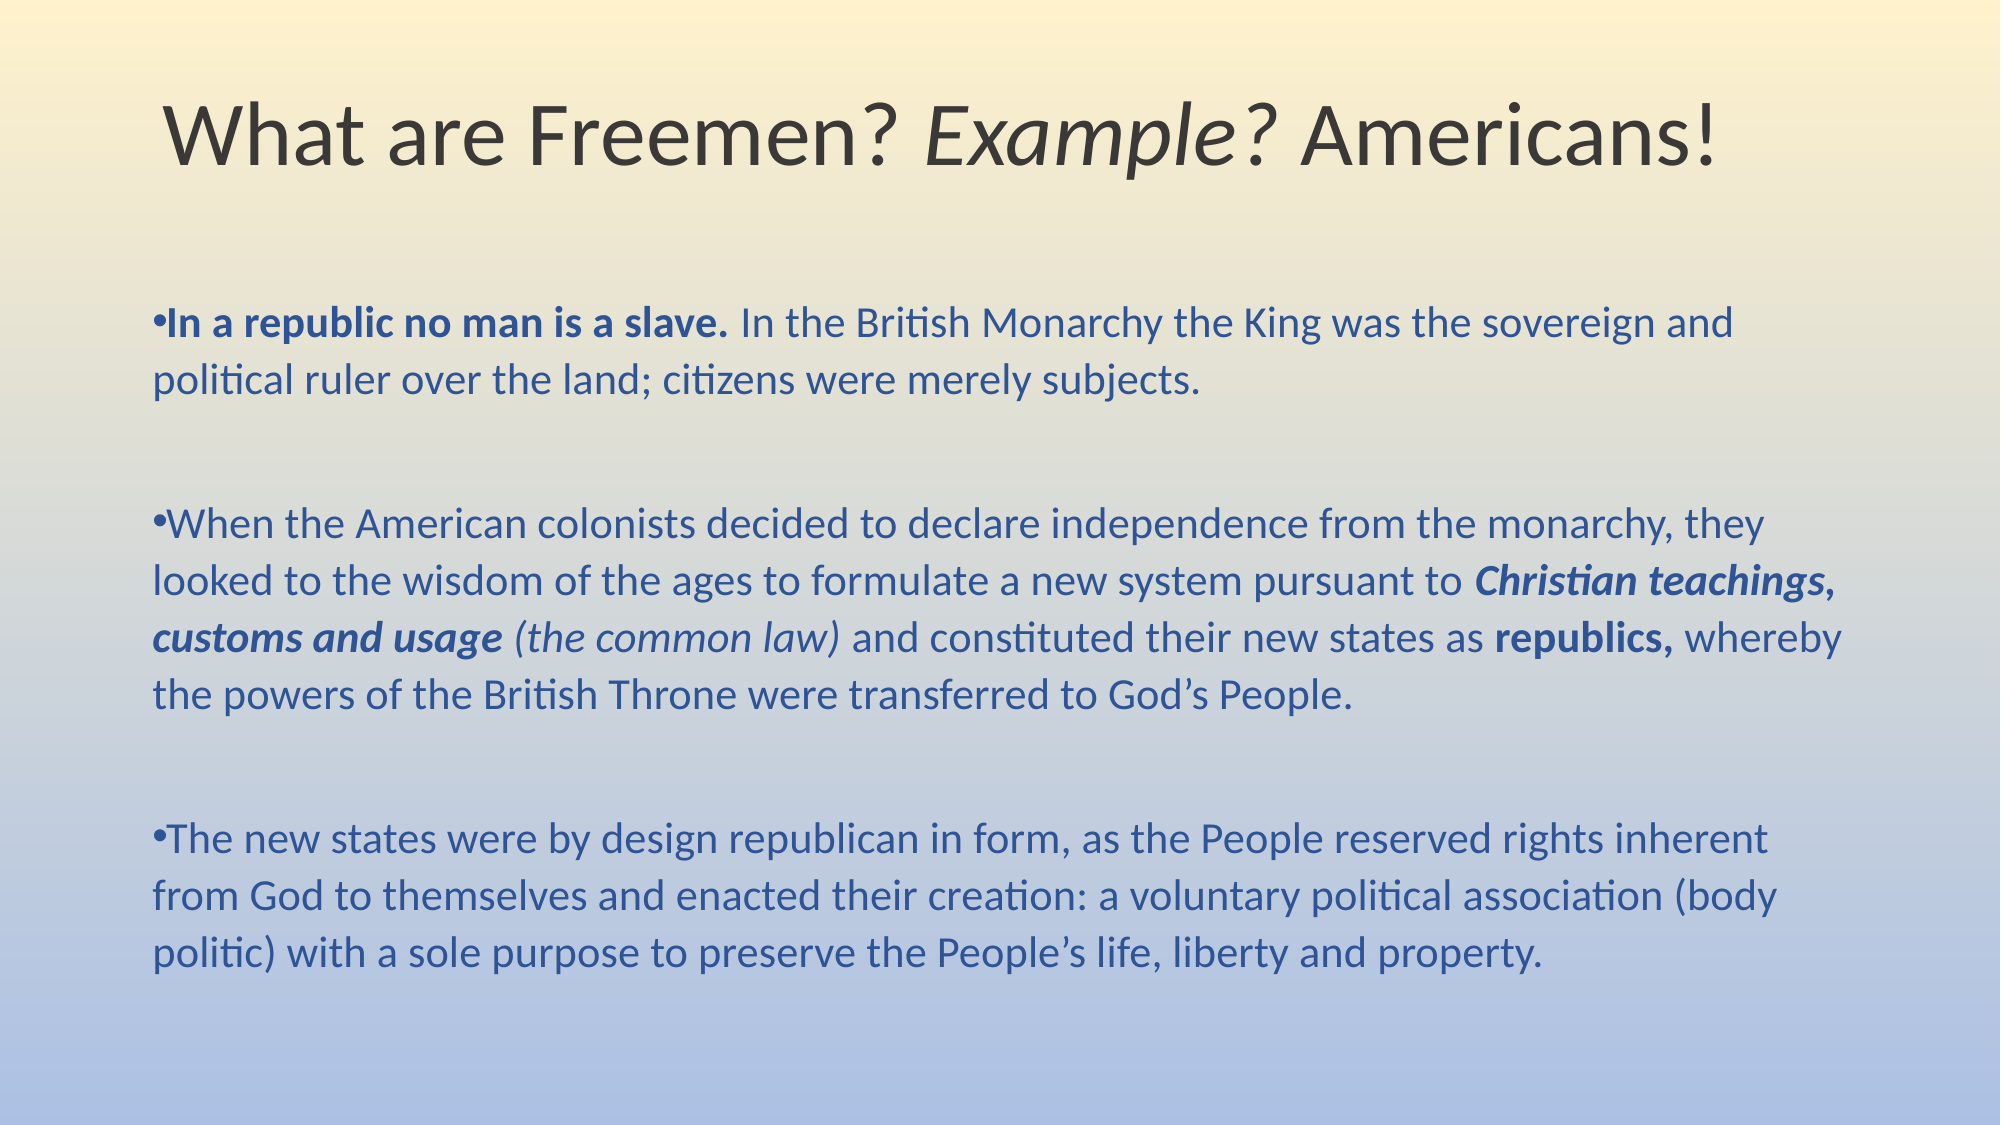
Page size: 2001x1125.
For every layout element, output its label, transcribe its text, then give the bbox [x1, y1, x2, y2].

list In a republic no man is a slave. In the British Monarchy the King was the sovereign and political ruler over the land; citizens were merely subjects. When the American colonists decided to declare independence from the monarchy, they looked to the wisdom of the ages to formulate a new system pursuant to Christian teachings, customs and usage (the common law) and constituted their new states as republics, whereby the powers of the British Throne were transferred to God’s People. The new states were by design republican in form, as the People reserved rights inherent from God to themselves and enacted their creation: a voluntary political association (body politic) with a sole purpose to preserve the People’s life, liberty and property. [137, 281, 1863, 996]
title What are Freemen? Example? Americans! [147, 82, 1873, 300]
